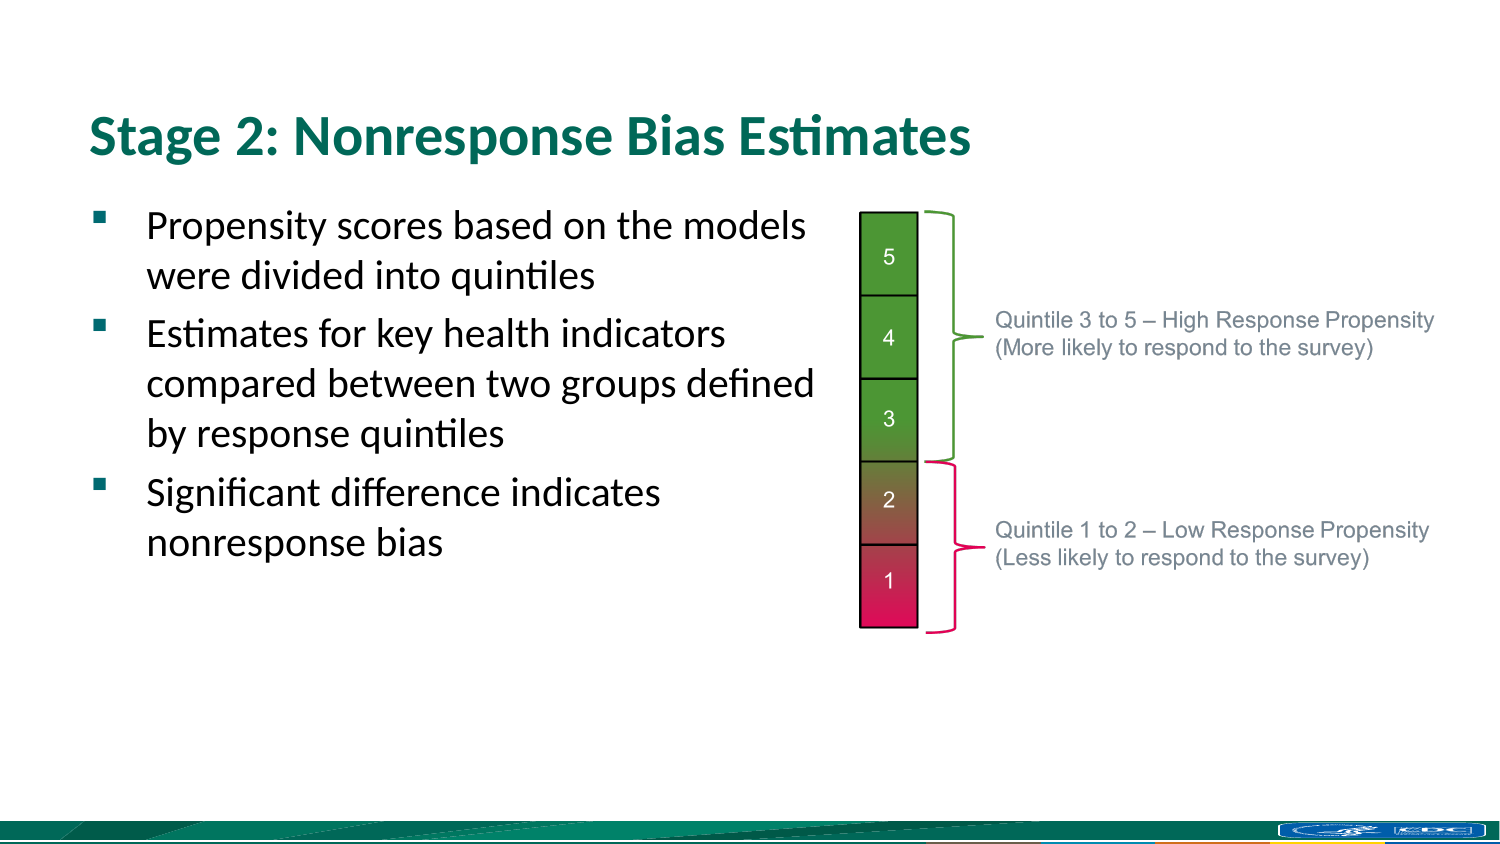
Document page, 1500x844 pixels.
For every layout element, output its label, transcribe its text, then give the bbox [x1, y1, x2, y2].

picture [859, 210, 1451, 634]
title Stage 2: Nonresponse Bias Estimates [75, 33, 1425, 175]
list Propensity scores based on the models were divided into quintiles Estimates for key health indicators compared between two groups defined by response quintiles Significant difference indicates nonresponse bias [75, 190, 837, 739]
